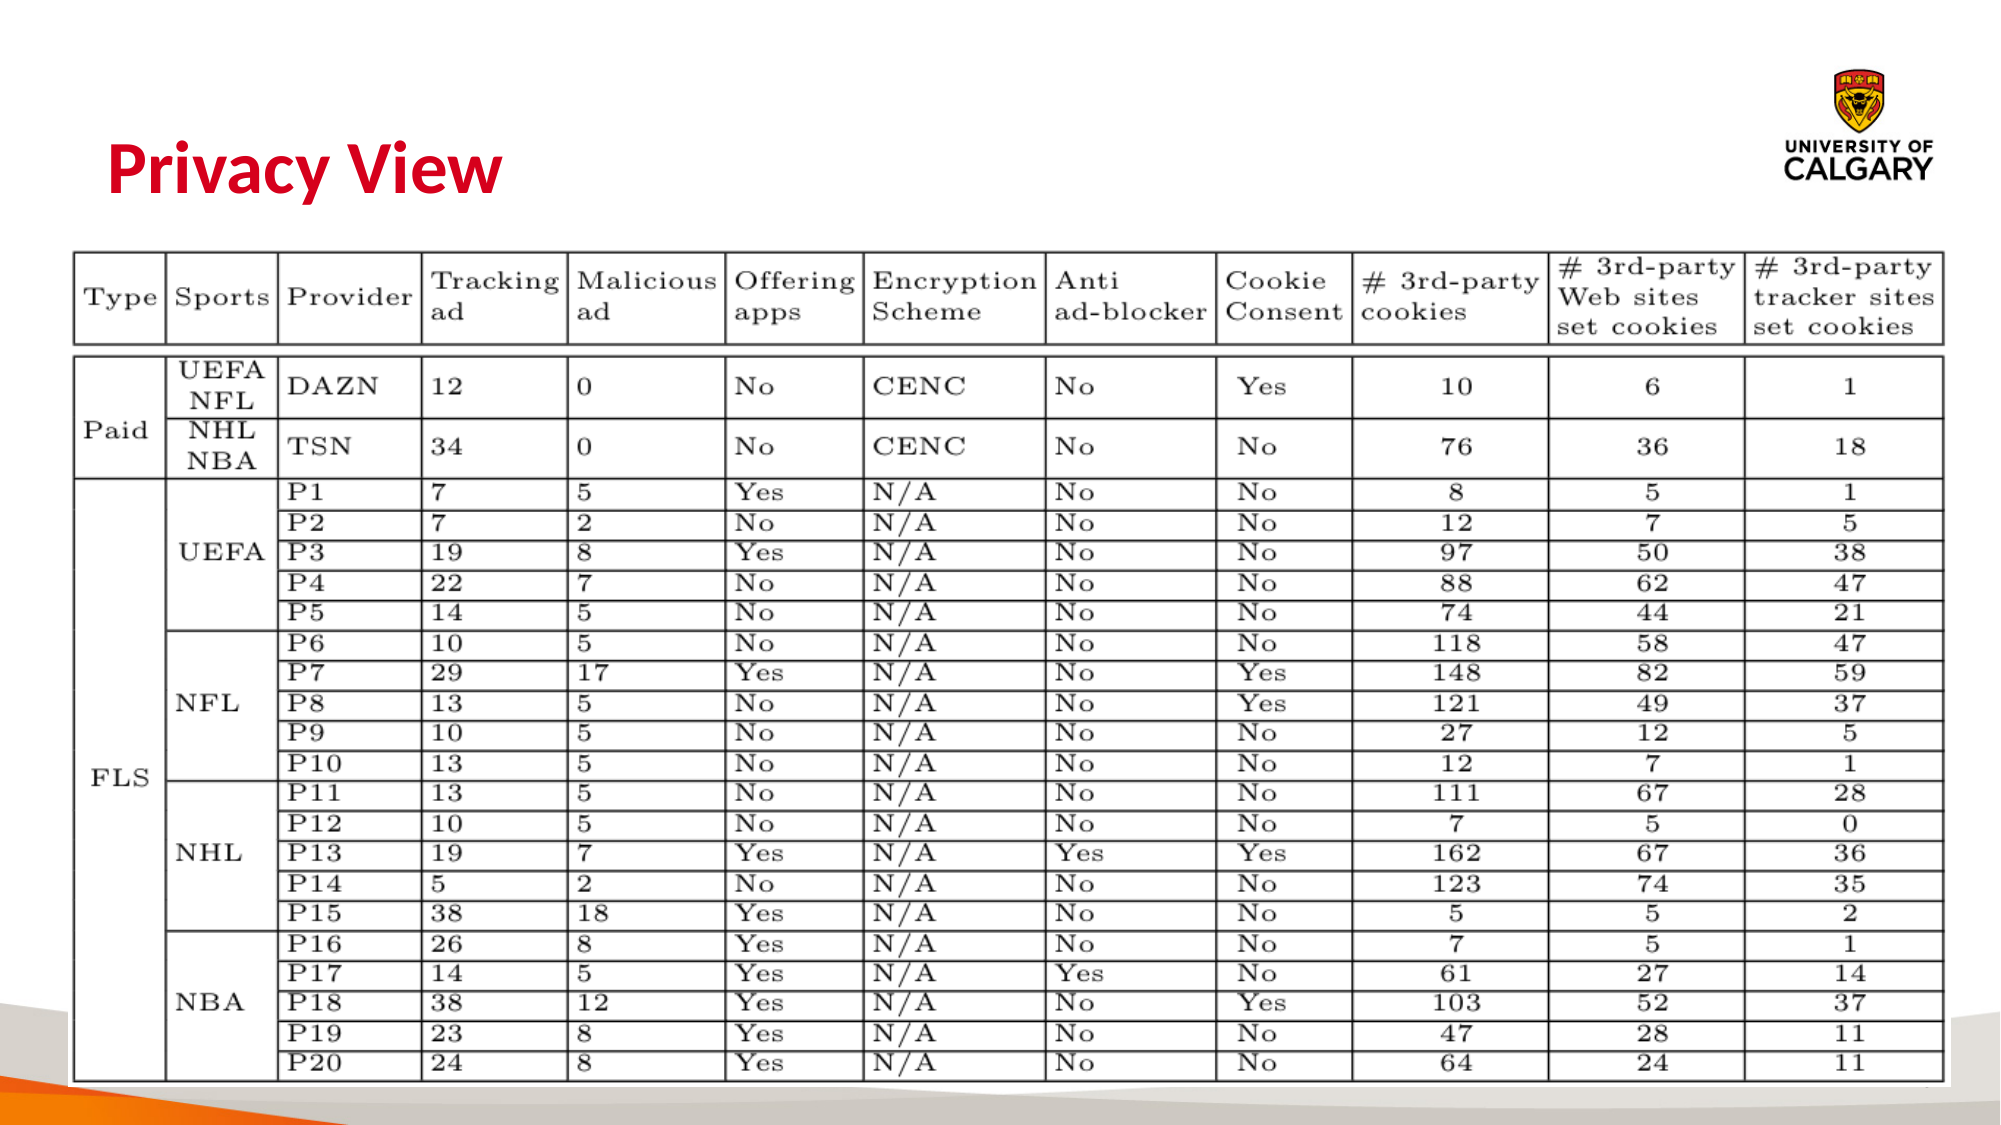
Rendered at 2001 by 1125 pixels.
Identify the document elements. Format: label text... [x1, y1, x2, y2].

slide_number 10 [1500, 1098, 1951, 1107]
title Privacy View [92, 76, 1688, 242]
picture [0, 0, 2001, 1125]
